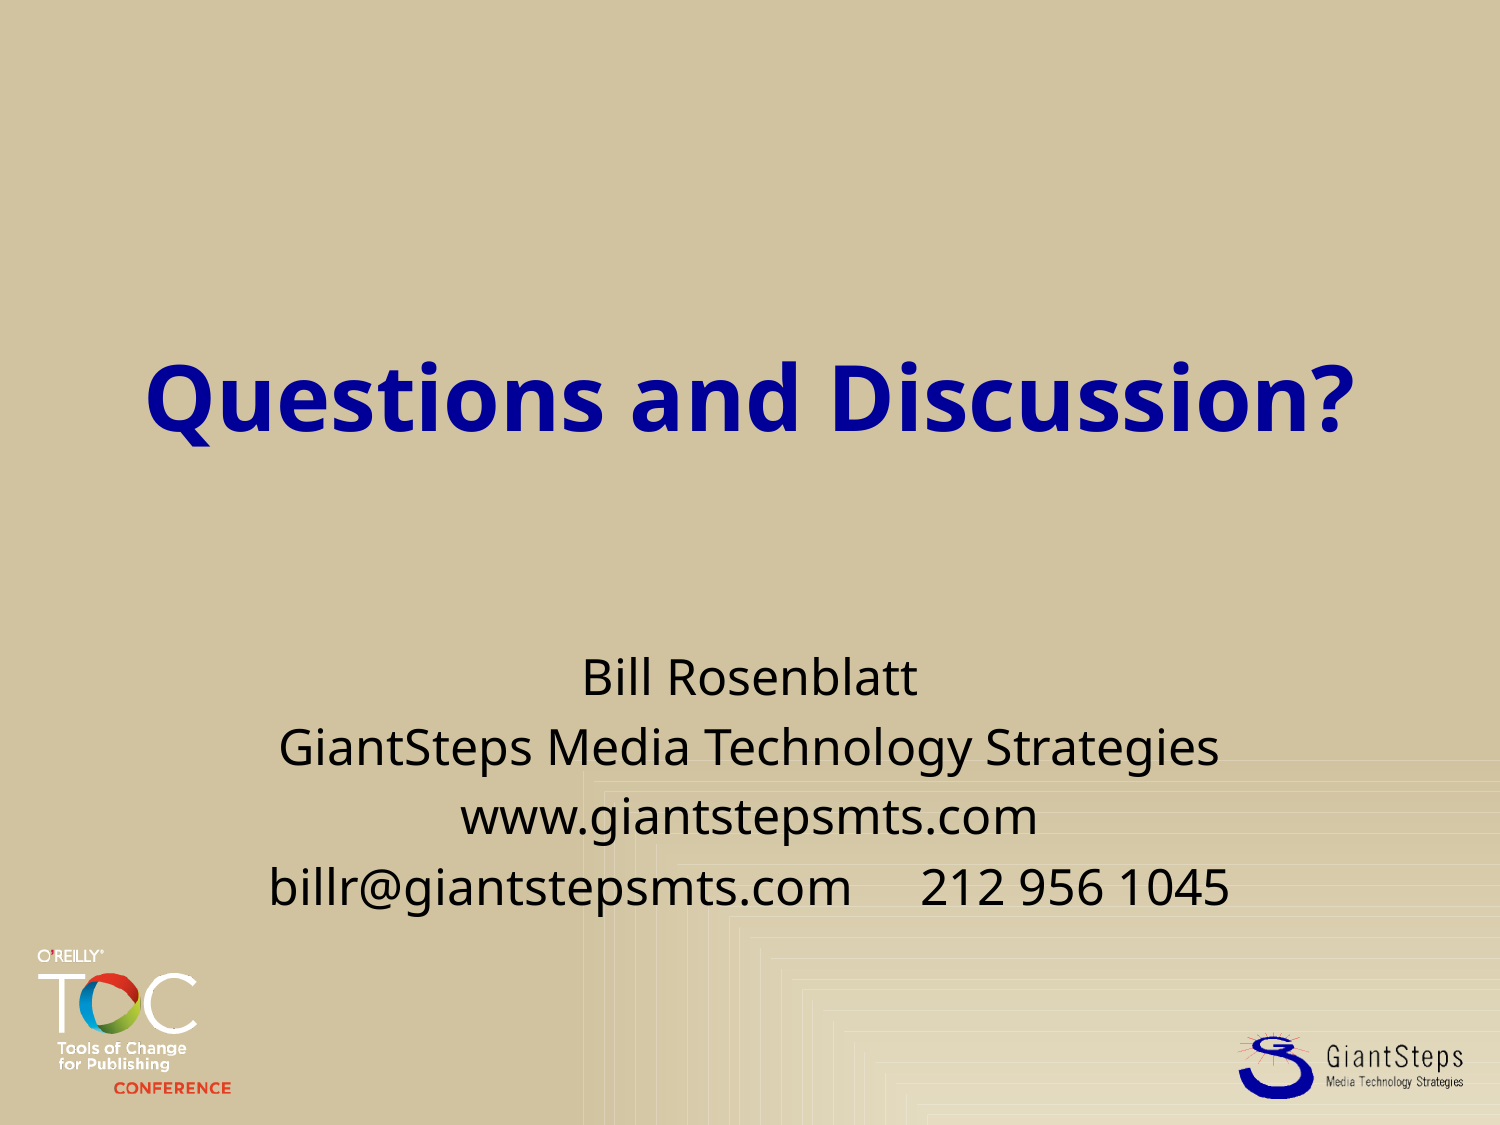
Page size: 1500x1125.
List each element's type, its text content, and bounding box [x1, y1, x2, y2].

title Questions and Discussion? [112, 349, 1388, 591]
subtitle Bill Rosenblatt GiantSteps Media Technology Strategies www.giantstepsmts.com billr@giantstepsmts.com 212 956 1045 [224, 637, 1276, 926]
picture [1237, 1032, 1463, 1099]
picture [37, 949, 231, 1094]
